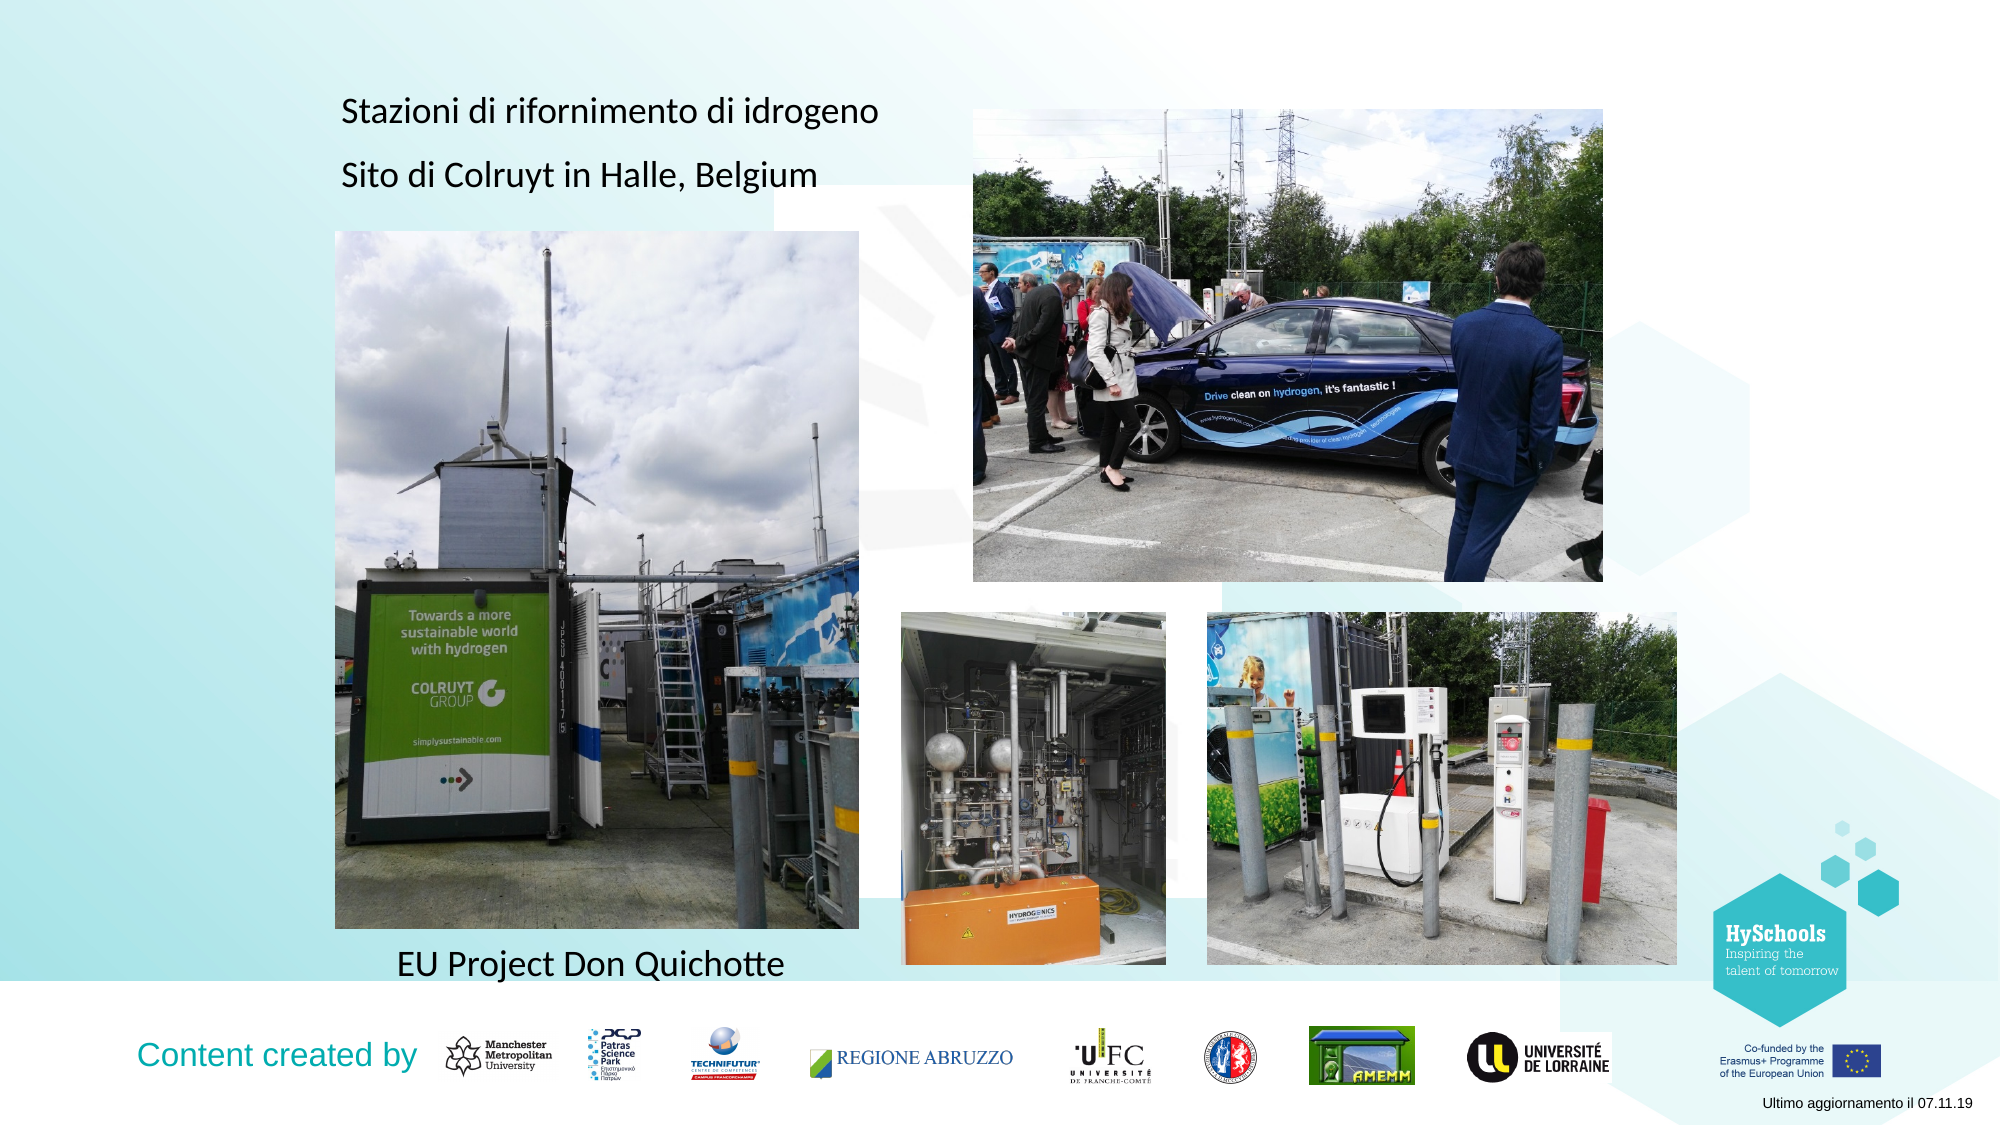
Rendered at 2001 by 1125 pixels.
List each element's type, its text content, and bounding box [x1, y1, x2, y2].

text_box Ultimo aggiornamento il 07.11.19 [1747, 1086, 1988, 1119]
text_box EU Project Don Quichotte [382, 931, 823, 992]
text_box Sito di Colruyt in Halle, Belgium [326, 142, 930, 203]
text_box Stazioni di rifornimento di idrogeno [326, 79, 1367, 139]
picture [0, 0, 2000, 1125]
